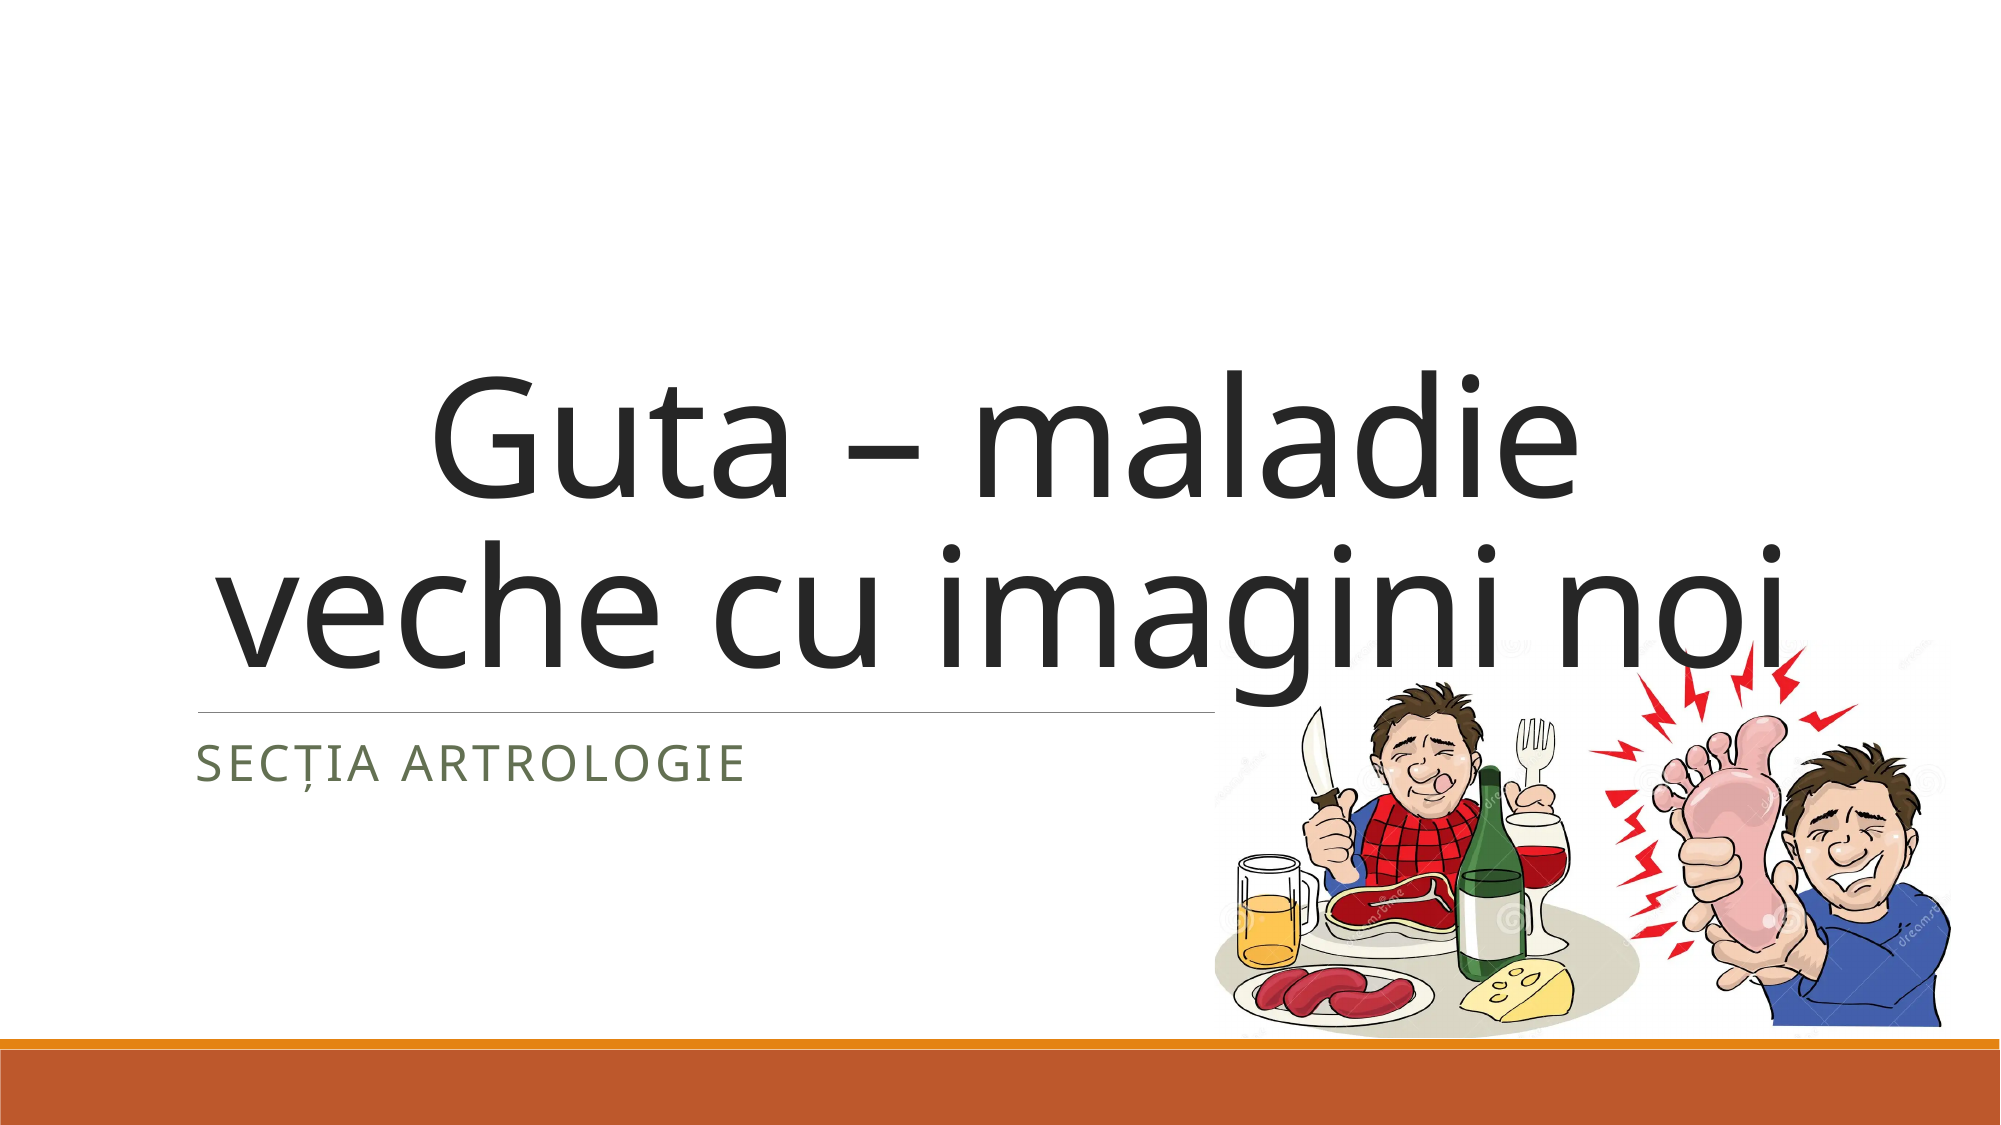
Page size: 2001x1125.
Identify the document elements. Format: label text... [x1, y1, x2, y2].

title Guta – maladie veche cu imagini noi [180, 124, 1830, 710]
subtitle Secția Artrologie [180, 730, 1211, 919]
picture [1214, 640, 1952, 1039]
